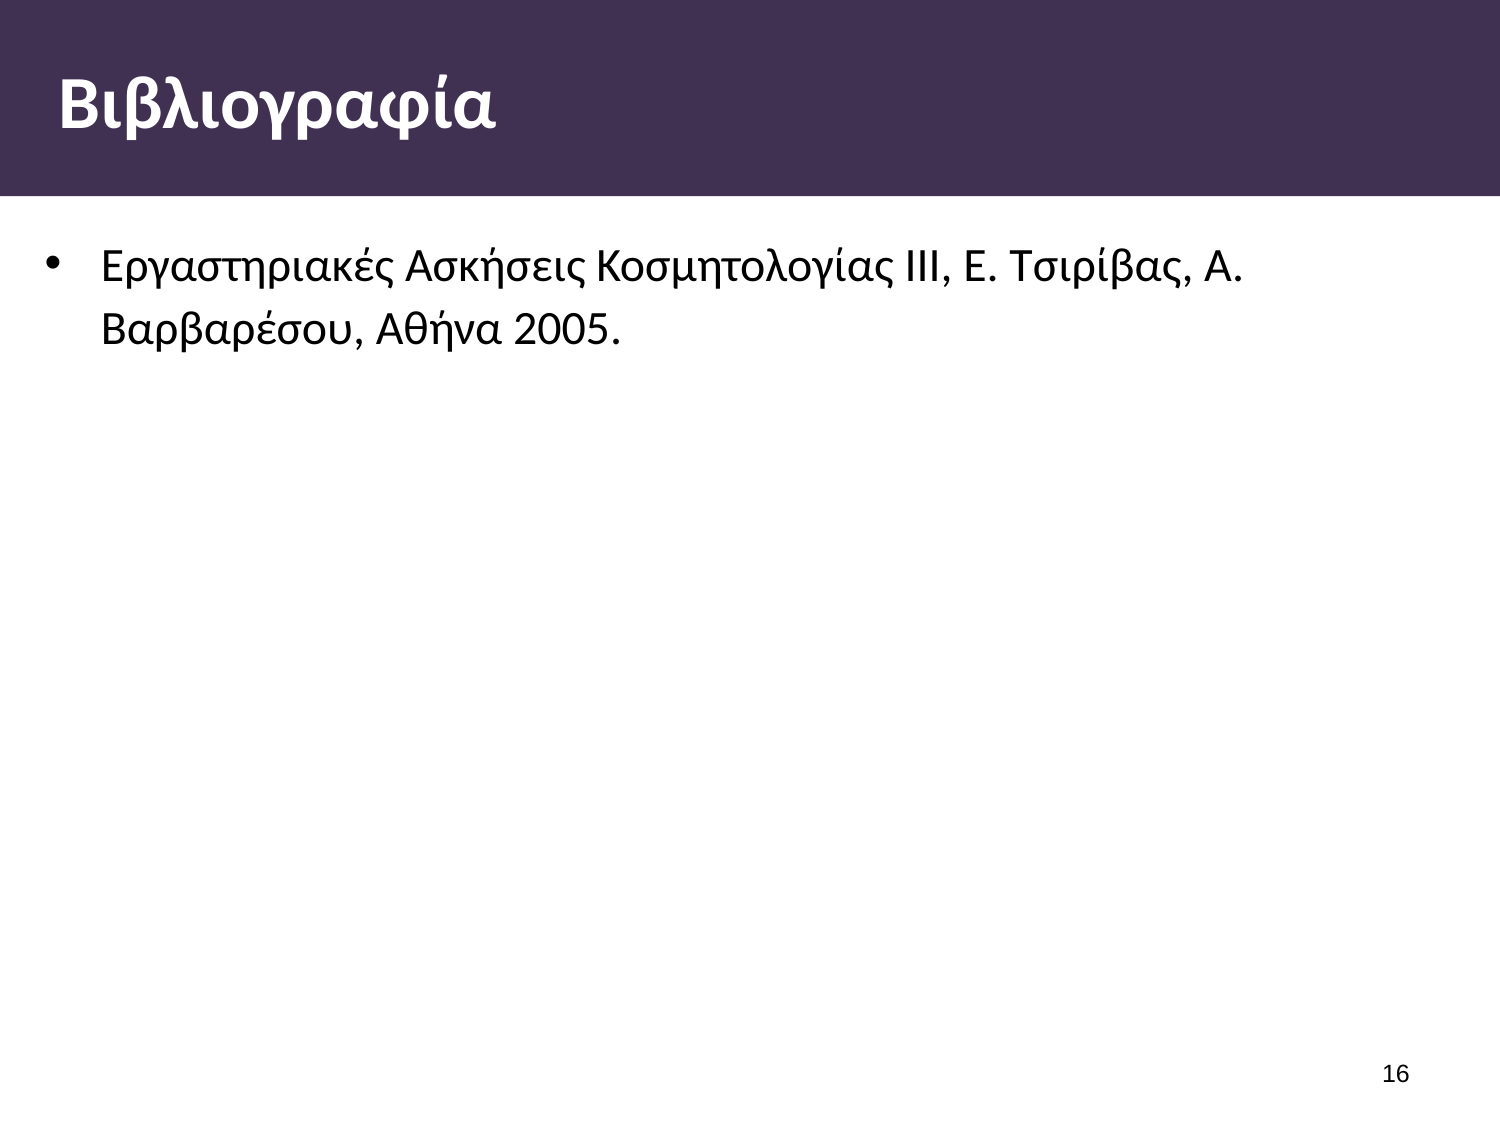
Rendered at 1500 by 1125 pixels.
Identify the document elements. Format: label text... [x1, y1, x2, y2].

list Εργαστηριακές Ασκήσεις Κοσμητολογίας ΙΙΙ, Ε. Τσιρίβας, Α. Βαρβαρέσου, Αθήνα 2005. [29, 219, 1500, 1094]
title Βιβλιογραφία [0, 0, 1500, 197]
slide_number 15 [1074, 1042, 1425, 1103]
